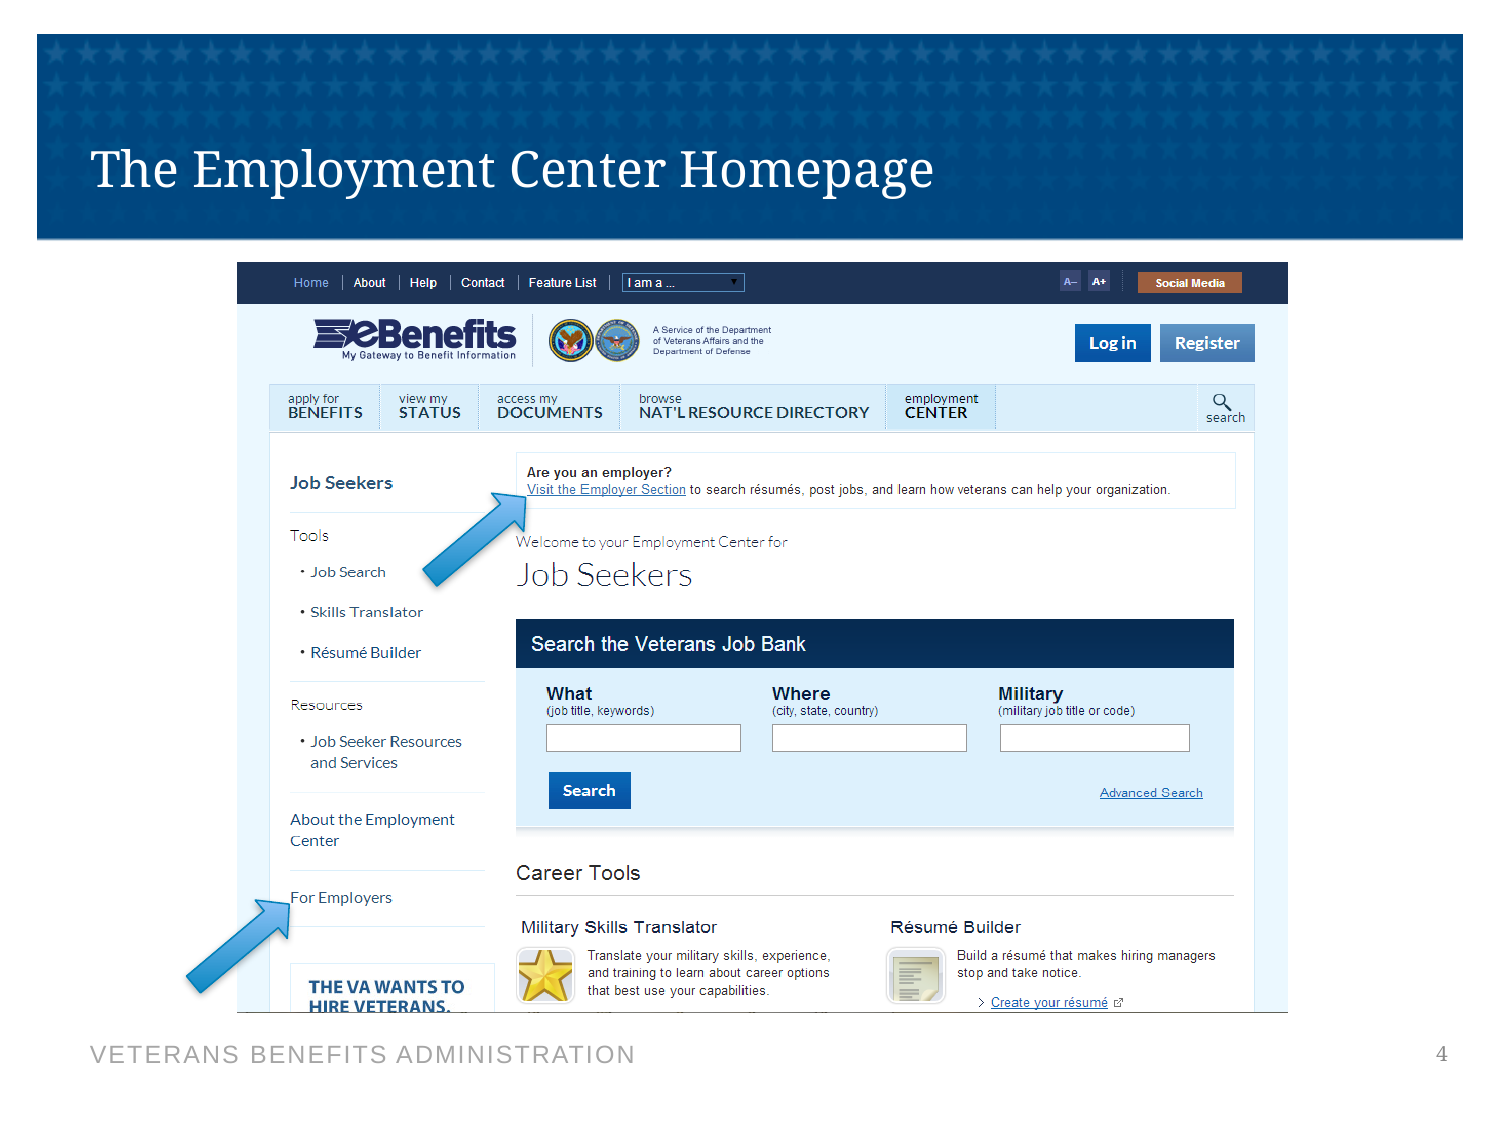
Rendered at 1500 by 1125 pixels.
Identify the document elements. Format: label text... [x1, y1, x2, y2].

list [237, 262, 1288, 1013]
picture [37, 34, 1463, 258]
slide_number 4 [1382, 1025, 1463, 1086]
text_box [185, 936, 232, 994]
title The Employment Center Homepage [75, 45, 1425, 206]
